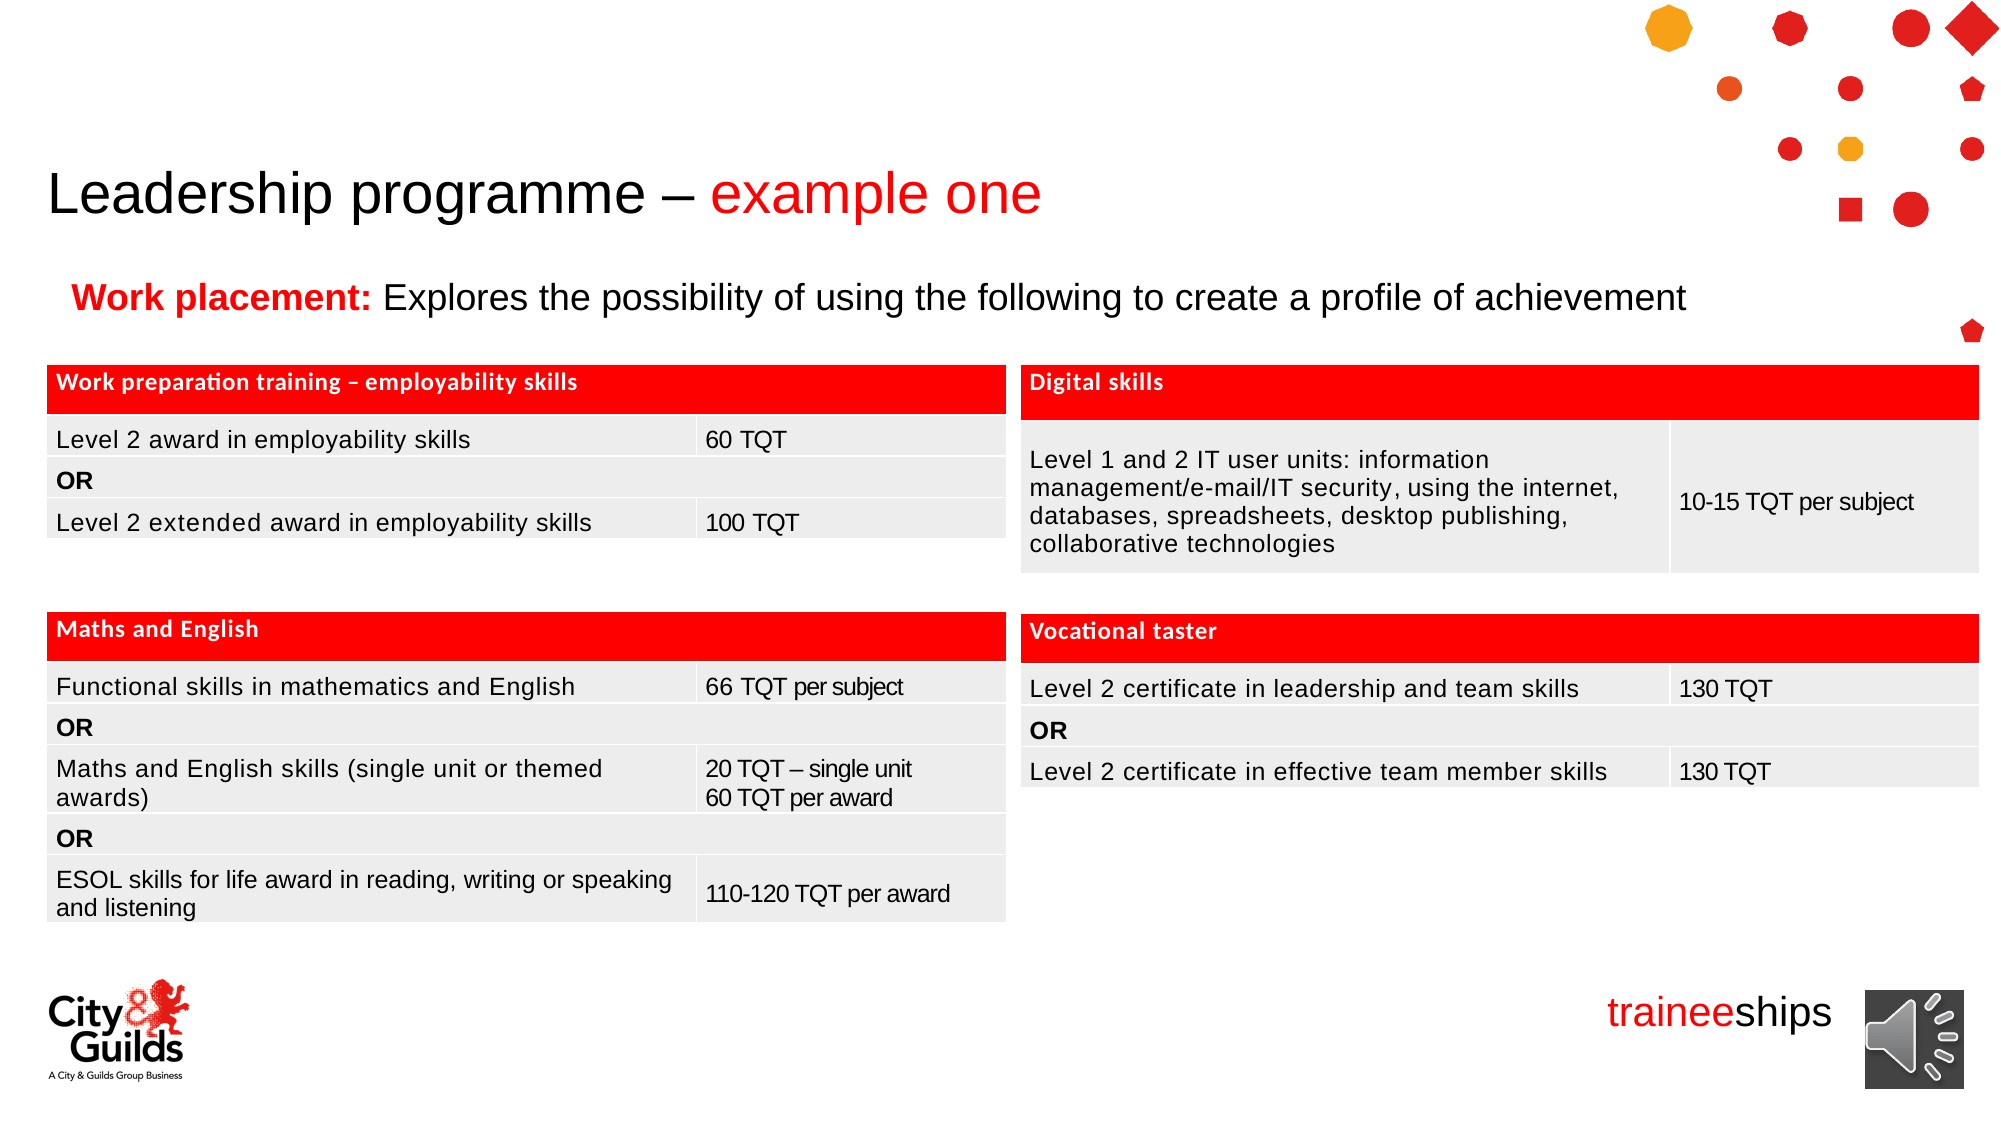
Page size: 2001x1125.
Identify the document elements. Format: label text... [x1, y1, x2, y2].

table_cell Level 1 and 2 IT user units: information management/e-mail/IT security, using the internet, databases, spreadsheets, desktop publishing, collaborative technologies [1021, 421, 1669, 573]
table_cell 110-120 TQT per award [697, 855, 1006, 922]
table_cell 10-15 TQT per subject [1671, 421, 1979, 573]
picture [1643, 0, 2000, 346]
table_cell Maths and English skills (single unit or themed awards) [47, 745, 696, 812]
table_cell 60 TQT [697, 416, 1006, 455]
table_cell Level 2 certificate in effective team member skills [1021, 747, 1669, 787]
table_cell Level 2 award in employability skills [47, 416, 696, 455]
table_cell Level 2 extended award in employability skills [47, 498, 696, 538]
table_cell 66 TQT per subject [697, 663, 1006, 702]
text_box traineeships [1592, 977, 1913, 1042]
table_cell OR [47, 704, 1006, 744]
table_cell 130 TQT [1671, 747, 1979, 787]
table_cell OR [1021, 706, 1979, 746]
table_header Work preparation training – employability skills [47, 365, 1006, 414]
picture [48, 979, 190, 1082]
table_header Vocational taster [1021, 614, 1979, 663]
table_cell OR [47, 814, 1006, 854]
text_box Work placement: Explores the possibility of using the following to create a profile of achievement [56, 265, 1703, 326]
table_cell Functional skills in mathematics and English [47, 663, 696, 702]
table_cell 130 TQT [1671, 665, 1979, 704]
picture [1864, 989, 1965, 1090]
table_header Digital skills [1021, 365, 1979, 420]
table_cell 100 TQT [697, 498, 1006, 538]
table_cell OR [47, 457, 1006, 497]
table_cell Level 2 certificate in leadership and team skills [1021, 665, 1669, 704]
table_cell ESOL skills for life award in reading, writing or speaking and listening [47, 855, 696, 922]
table_header Maths and English [47, 612, 1006, 661]
table_cell 20 TQT – single unit 60 TQT per award [697, 745, 1006, 812]
title Leadership programme – example one [47, 163, 1845, 227]
